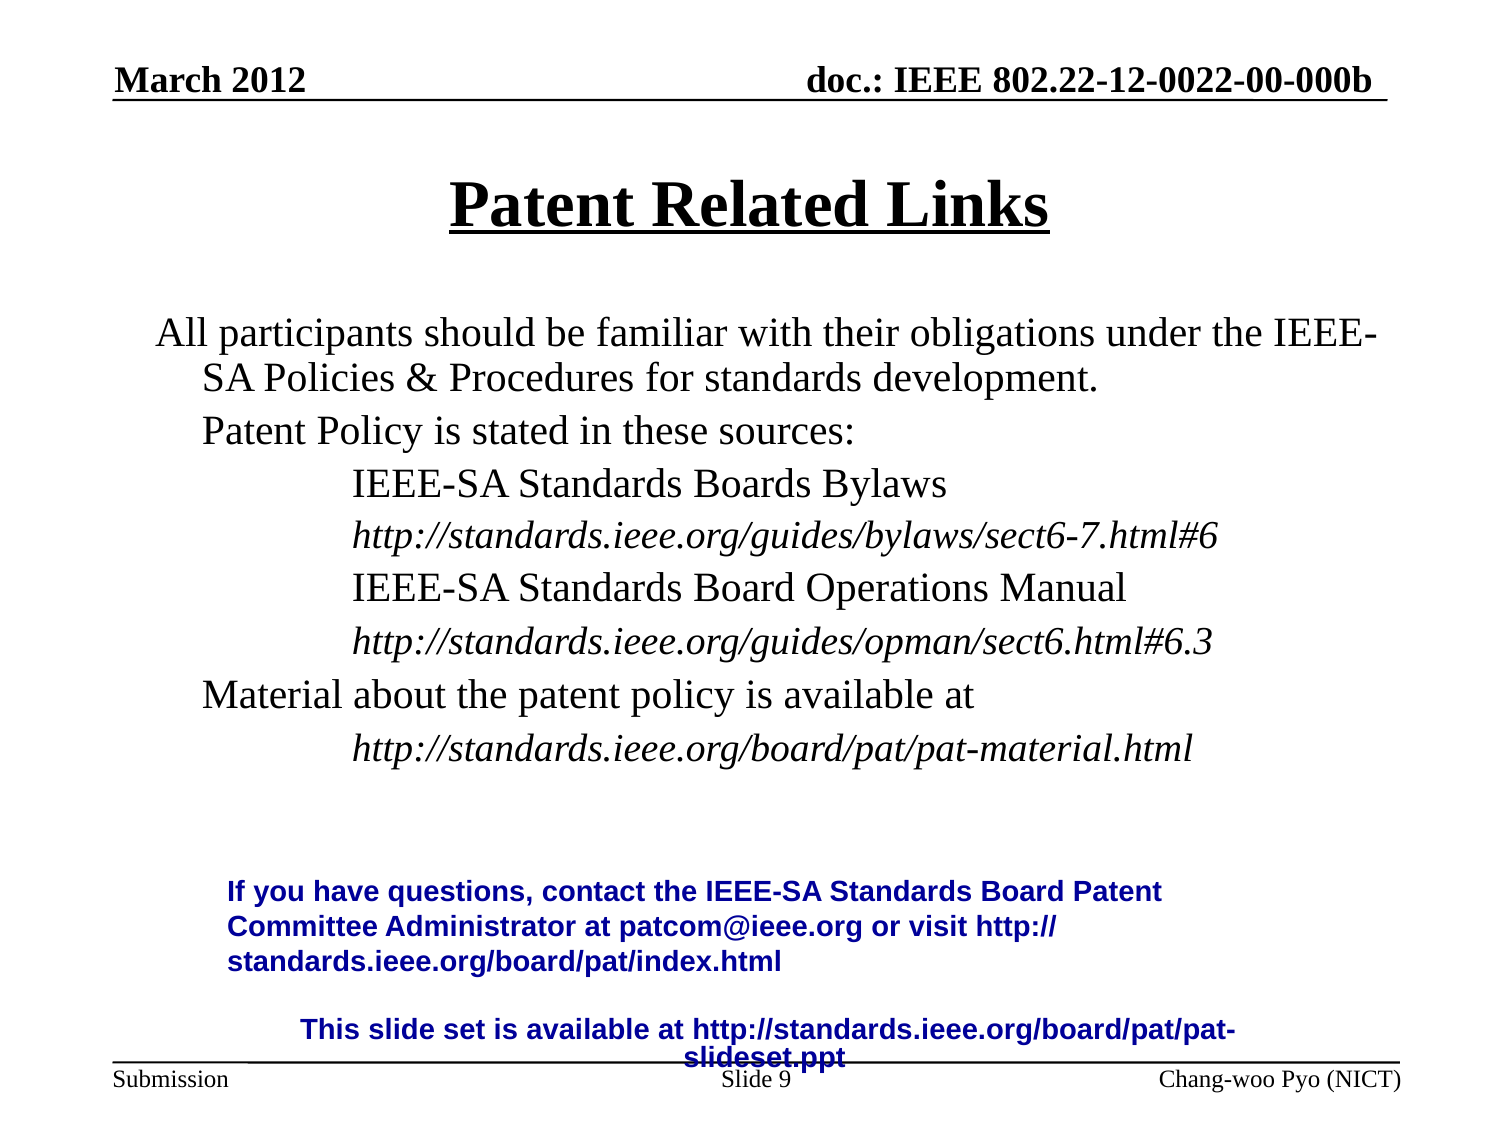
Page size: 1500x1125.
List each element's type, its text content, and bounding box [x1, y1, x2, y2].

list All participants should be familiar with their obligations under the IEEE-SA Policies & Procedures for standards development. Patent Policy is stated in these sources: IEEE-SA Standards Boards Bylaws http://standards.ieee.org/guides/bylaws/sect6-7.html#6 IEEE-SA Standards Board Operations Manual http://standards.ieee.org/guides/opman/sect6.html#6.3 Material about the patent policy is available at http://standards.ieee.org/board/pat/pat-material.html [64, 302, 1436, 978]
footer Chang-woo Pyo (NICT) [1155, 1061, 1402, 1093]
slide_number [114, 54, 309, 101]
title Patent Related Links [112, 112, 1388, 288]
slide_number Slide 9 [712, 1081, 800, 1093]
text_box If you have questions, contact the IEEE-SA Standards Board Patent Committee Administrator at patcom@ieee.org or visit http://standards.ieee.org/board/pat/index.html This slide set is available at http://standards.ieee.org/board/pat/pat-slideset.ppt [212, 865, 1325, 1081]
